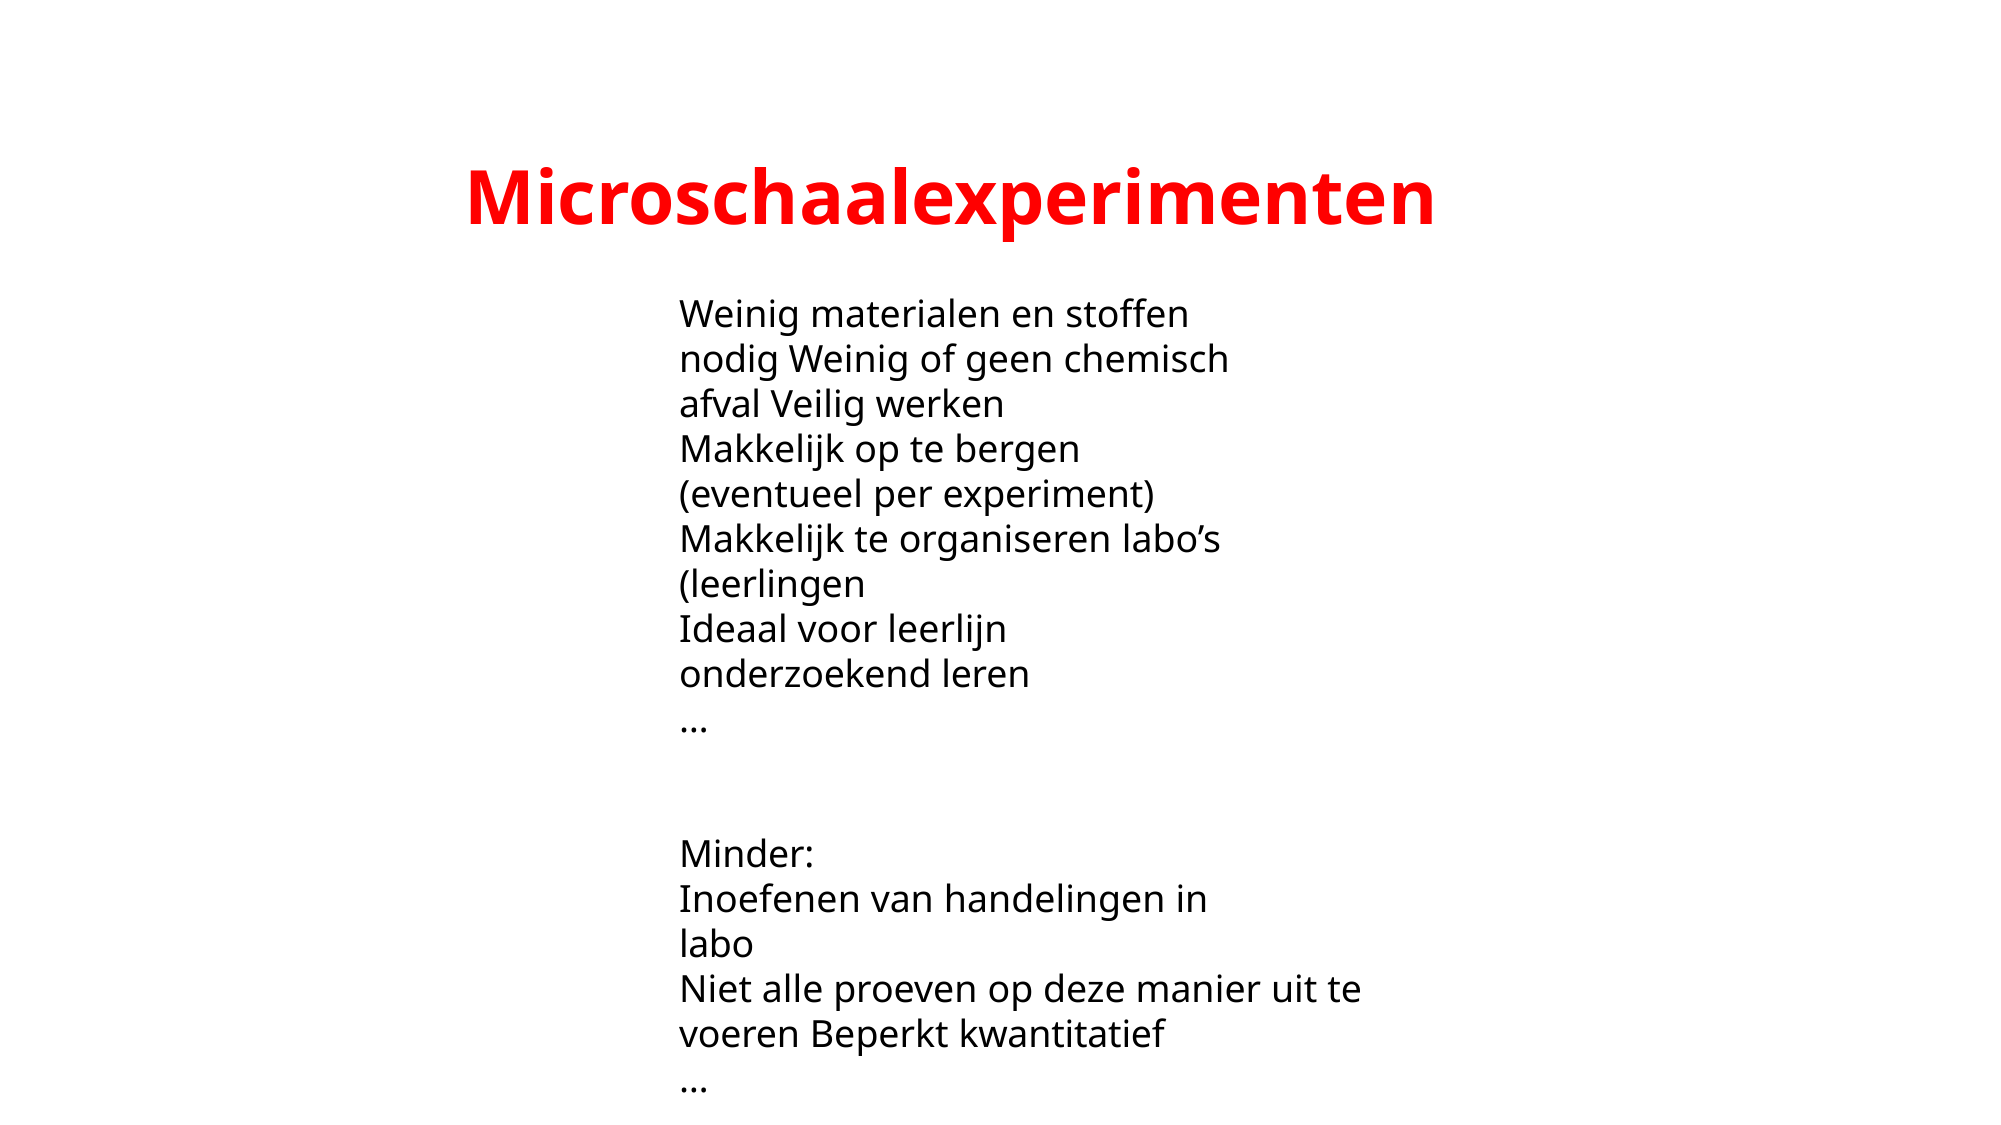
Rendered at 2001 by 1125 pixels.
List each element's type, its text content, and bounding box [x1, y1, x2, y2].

title Microschaalexperimenten [307, 41, 1940, 289]
text_box Weinig materialen en stoffen nodig Weinig of geen chemisch afval Veilig werken Makkelijk op te bergen (eventueel per experiment) Makkelijk te organiseren labo’s (leerlingen Ideaal voor leerlijn onderzoekend leren … Minder: Inoefenen van handelingen in labo Niet alle proeven op deze manier uit te voeren Beperkt kwantitatief … [677, 287, 1522, 1100]
